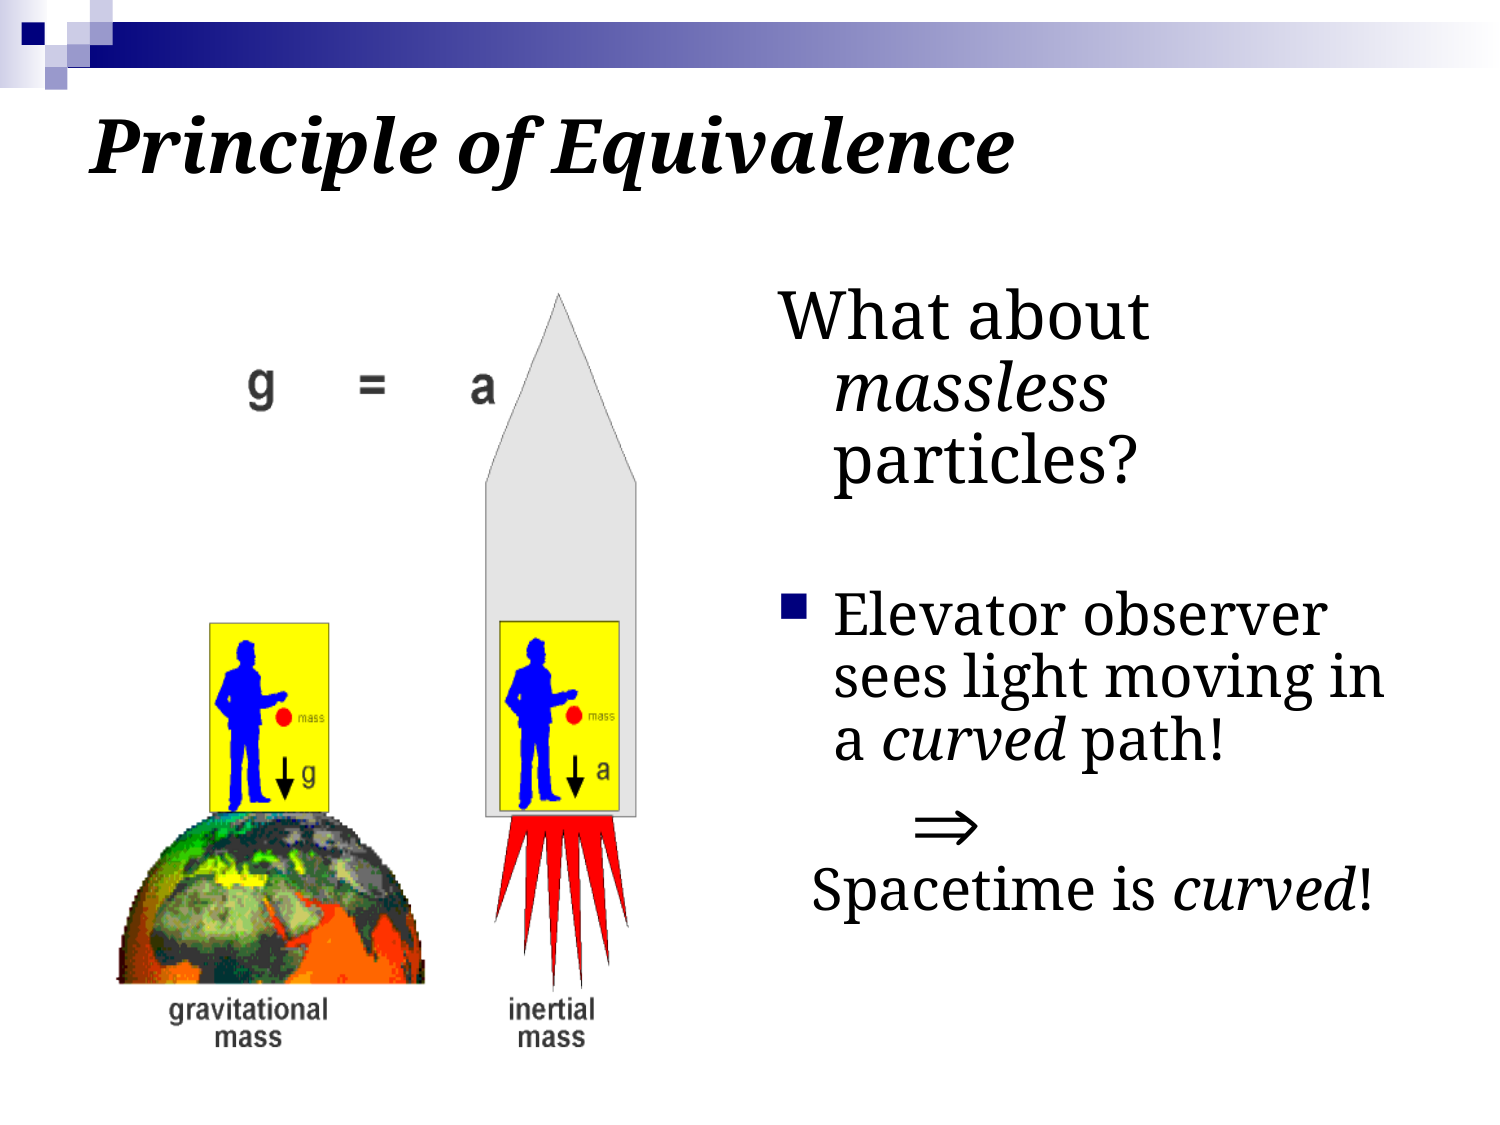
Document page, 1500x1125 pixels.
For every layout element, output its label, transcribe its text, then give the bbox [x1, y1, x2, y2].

title Principle of Equivalence [74, 74, 1426, 213]
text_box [899, 787, 1013, 876]
picture [112, 287, 643, 1052]
list What about massless particles? Elevator observer sees light moving in a curved path! Spacetime is curved! [762, 274, 1426, 1038]
